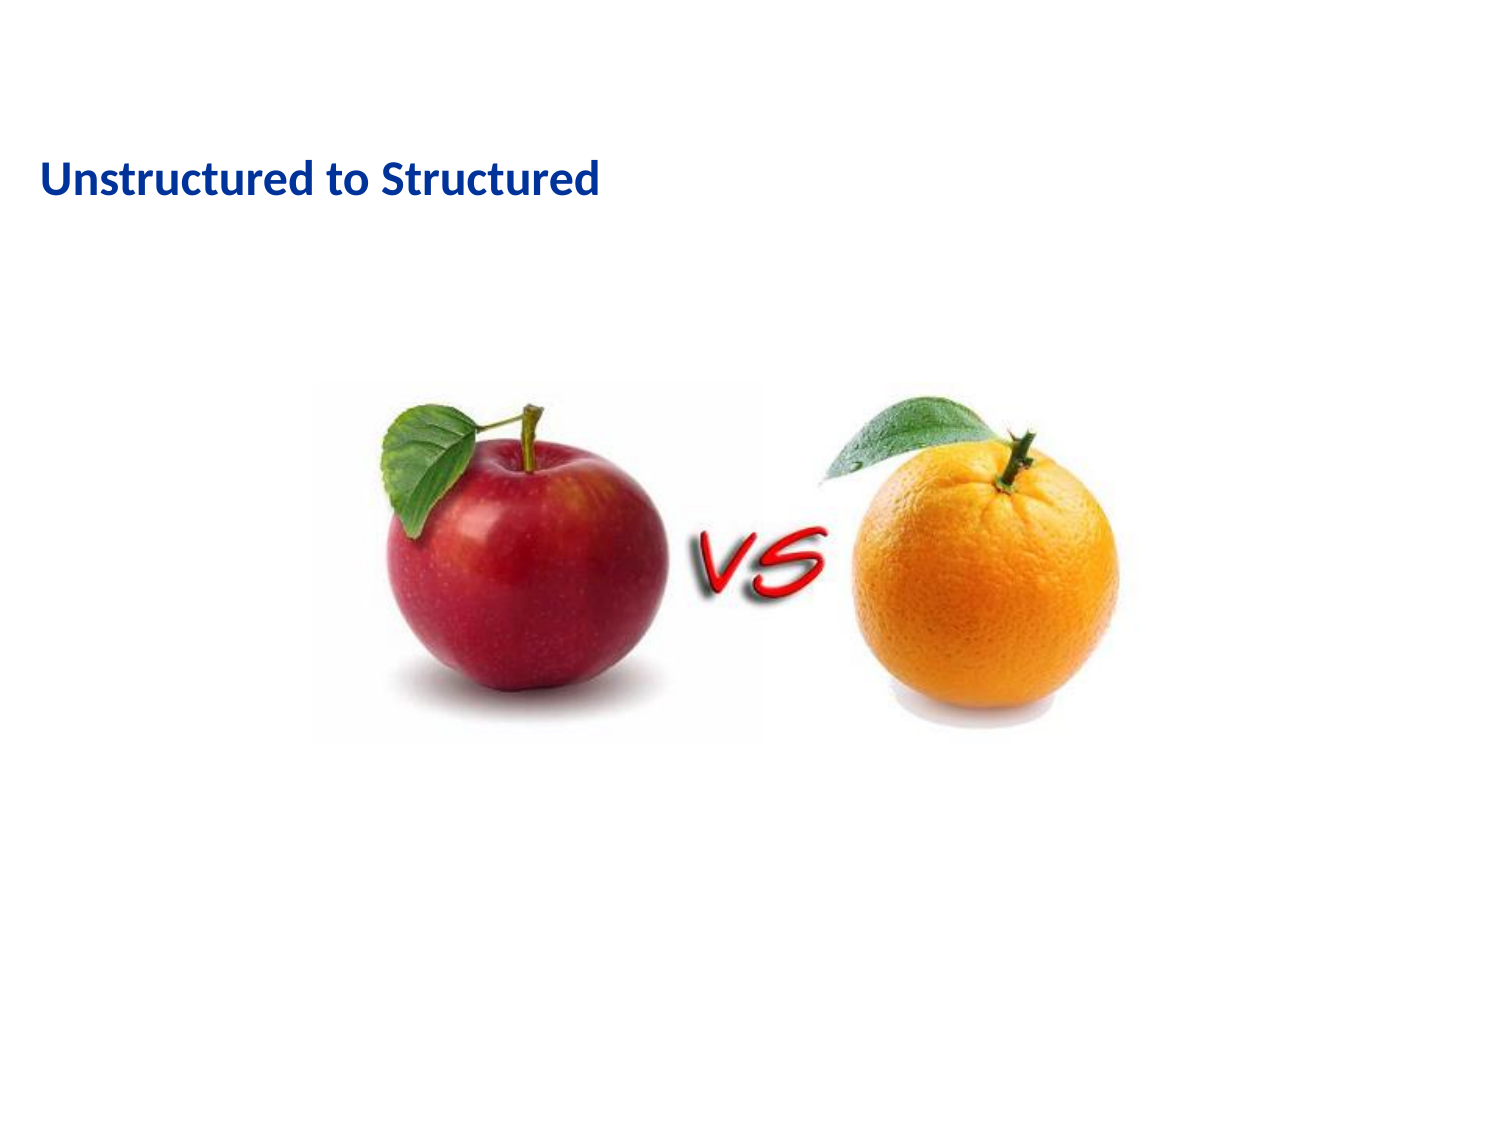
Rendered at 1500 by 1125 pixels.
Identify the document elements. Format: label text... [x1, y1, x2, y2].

picture [312, 382, 1187, 743]
list Unstructured to Structured [24, 137, 738, 214]
